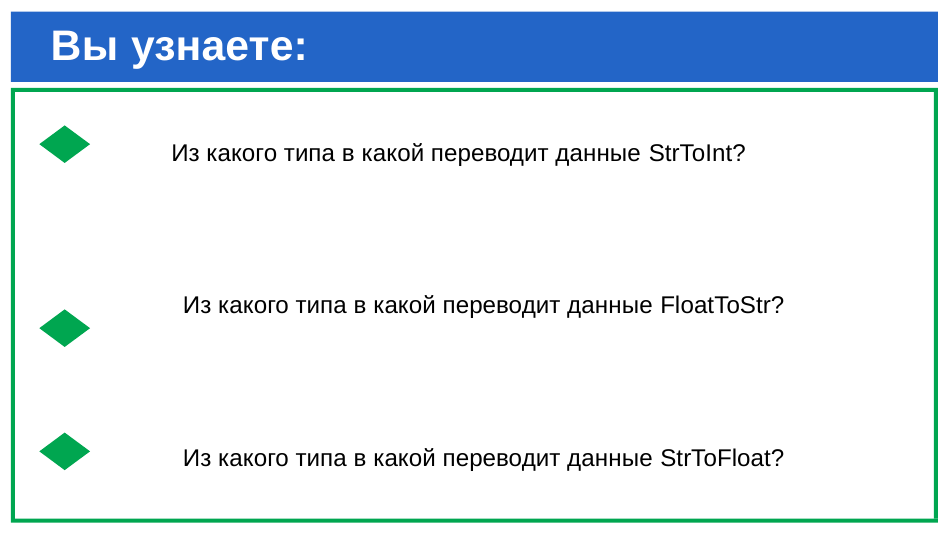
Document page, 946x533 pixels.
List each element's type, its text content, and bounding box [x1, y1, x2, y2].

title Вы узнаете: [48, 15, 415, 107]
text_box [39, 309, 91, 347]
text_box Из какого типа в какой переводит данные StrToFloat? [168, 406, 813, 479]
text_box Из какого типа в какой переводит данные FloatToStr? [168, 254, 860, 326]
text_box Из какого типа в какой переводит данные StrToInt? [156, 102, 895, 174]
text_box [39, 125, 91, 163]
text_box [39, 432, 91, 471]
